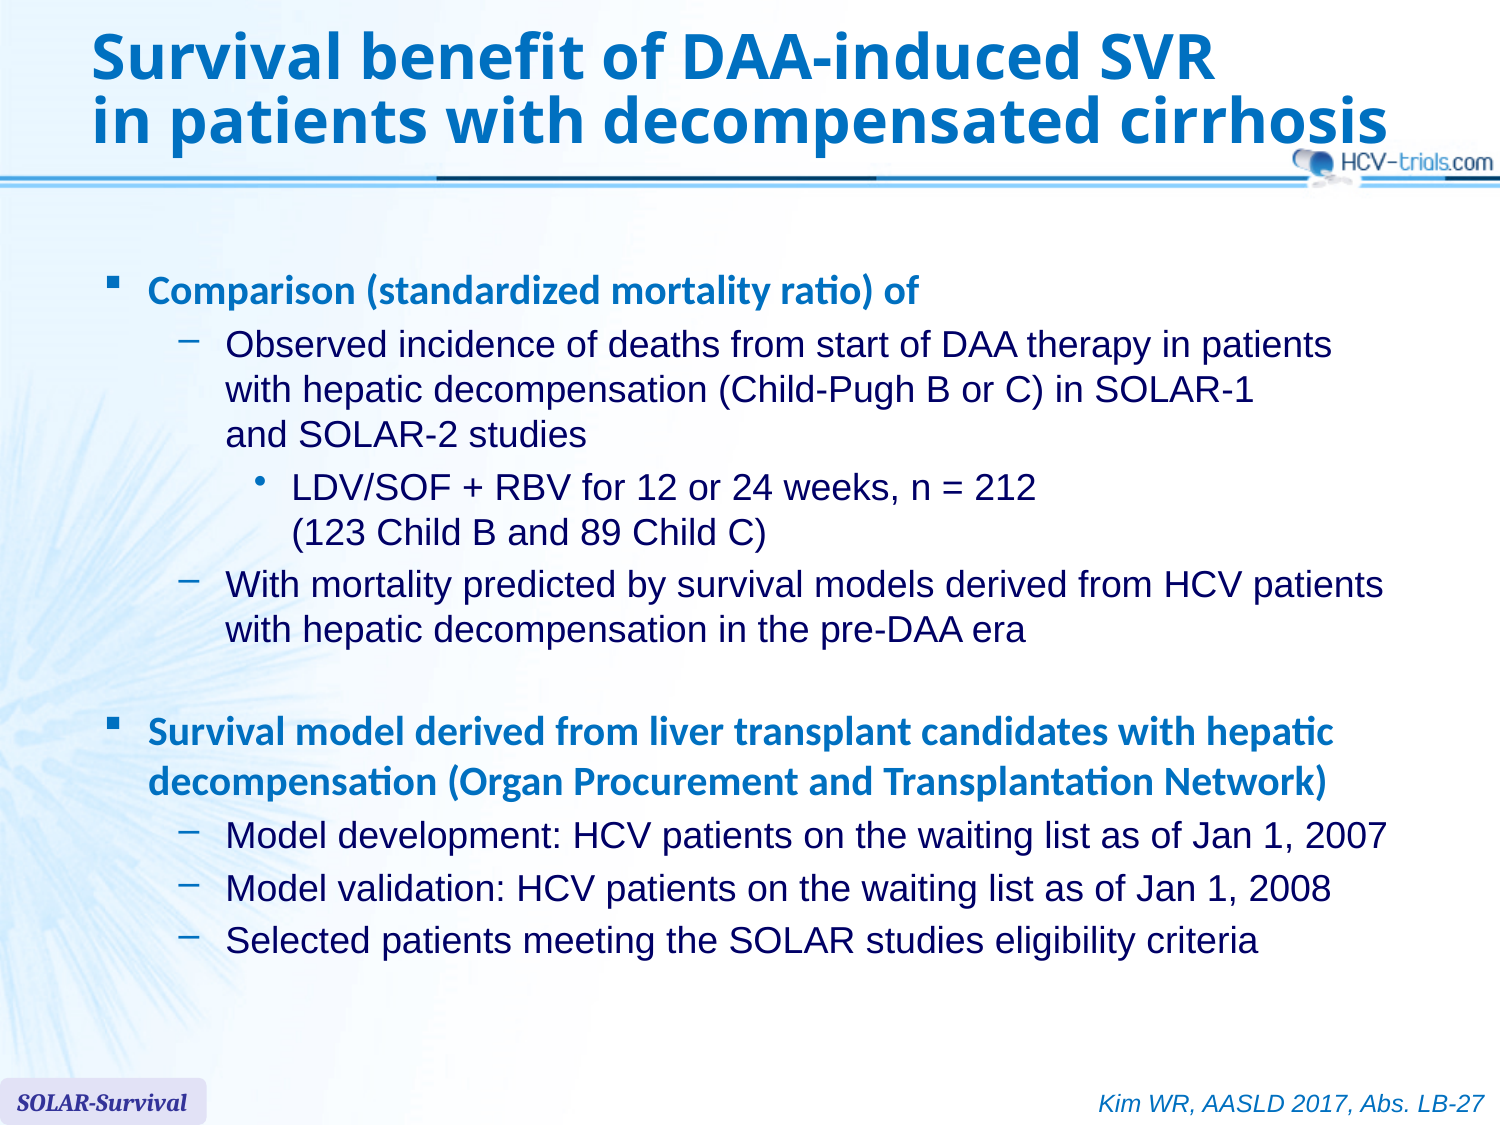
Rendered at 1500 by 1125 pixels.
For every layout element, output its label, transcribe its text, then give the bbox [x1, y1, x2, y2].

picture [0, 0, 1500, 1125]
text_box Kim WR, AASLD 2017, Abs. LB-27 [690, 1079, 1500, 1125]
list Comparison (standardized mortality ratio) of Observed incidence of deaths from start of DAA therapy in patients with hepatic decompensation (Child-Pugh B or C) in SOLAR-1 and SOLAR-2 studies LDV/SOF + RBV for 12 or 24 weeks, n = 212 (123 Child B and 89 Child C) With mortality predicted by survival models derived from HCV patients with hepatic decompensation in the pre-DAA era Survival model derived from liver transplant candidates with hepatic decompensation (Organ Procurement and Transplantation Network) Model development: HCV patients on the waiting list as of Jan 1, 2007 Model validation: HCV patients on the waiting list as of Jan 1, 2008 Selected patients meeting the SOLAR studies eligibility criteria [88, 255, 1459, 1048]
title Survival benefit of DAA-induced SVR in patients with decompensated cirrhosis [76, 12, 1448, 173]
text_box SOLAR-Survival [0, 1077, 207, 1125]
